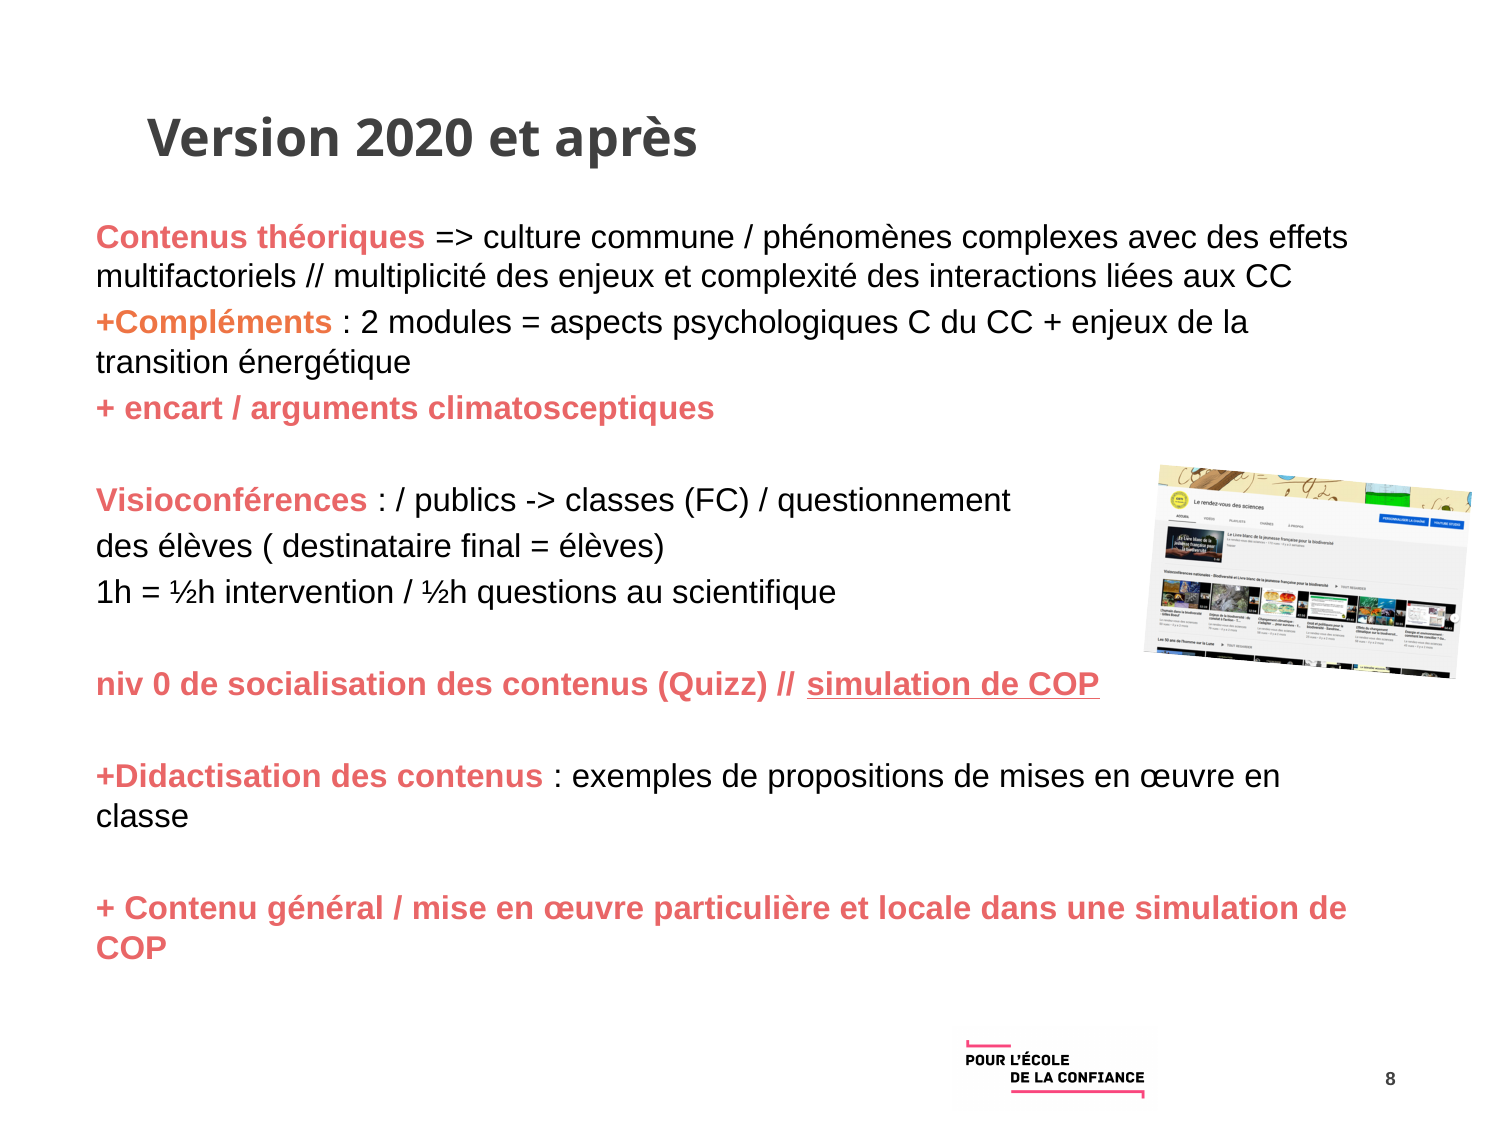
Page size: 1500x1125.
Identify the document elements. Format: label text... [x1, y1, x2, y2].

slide_number 8 [1336, 1048, 1411, 1109]
title Version 2020 et après [132, 29, 1425, 242]
picture [1151, 477, 1472, 679]
list Contenus théoriques => culture commune / phénomènes complexes avec des effets multifactoriels // multiplicité des enjeux et complexité des interactions liées aux CC +Compléments : 2 modules = aspects psychologiques C du CC + enjeux de la transition énergétique + encart / arguments climatosceptiques Visioconférences : / publics -> classes (FC) / questionnement des élèves ( destinataire final = élèves) 1h = ½h intervention / ½h questions au scientifique niv 0 de socialisation des contenus (Quizz) // simulation de COP +Didactisation des contenus : exemples de propositions de mises en œuvre en classe + Contenu général / mise en œuvre particulière et locale dans une simulation de COP [80, 207, 1374, 1046]
picture [952, 1046, 1160, 1113]
